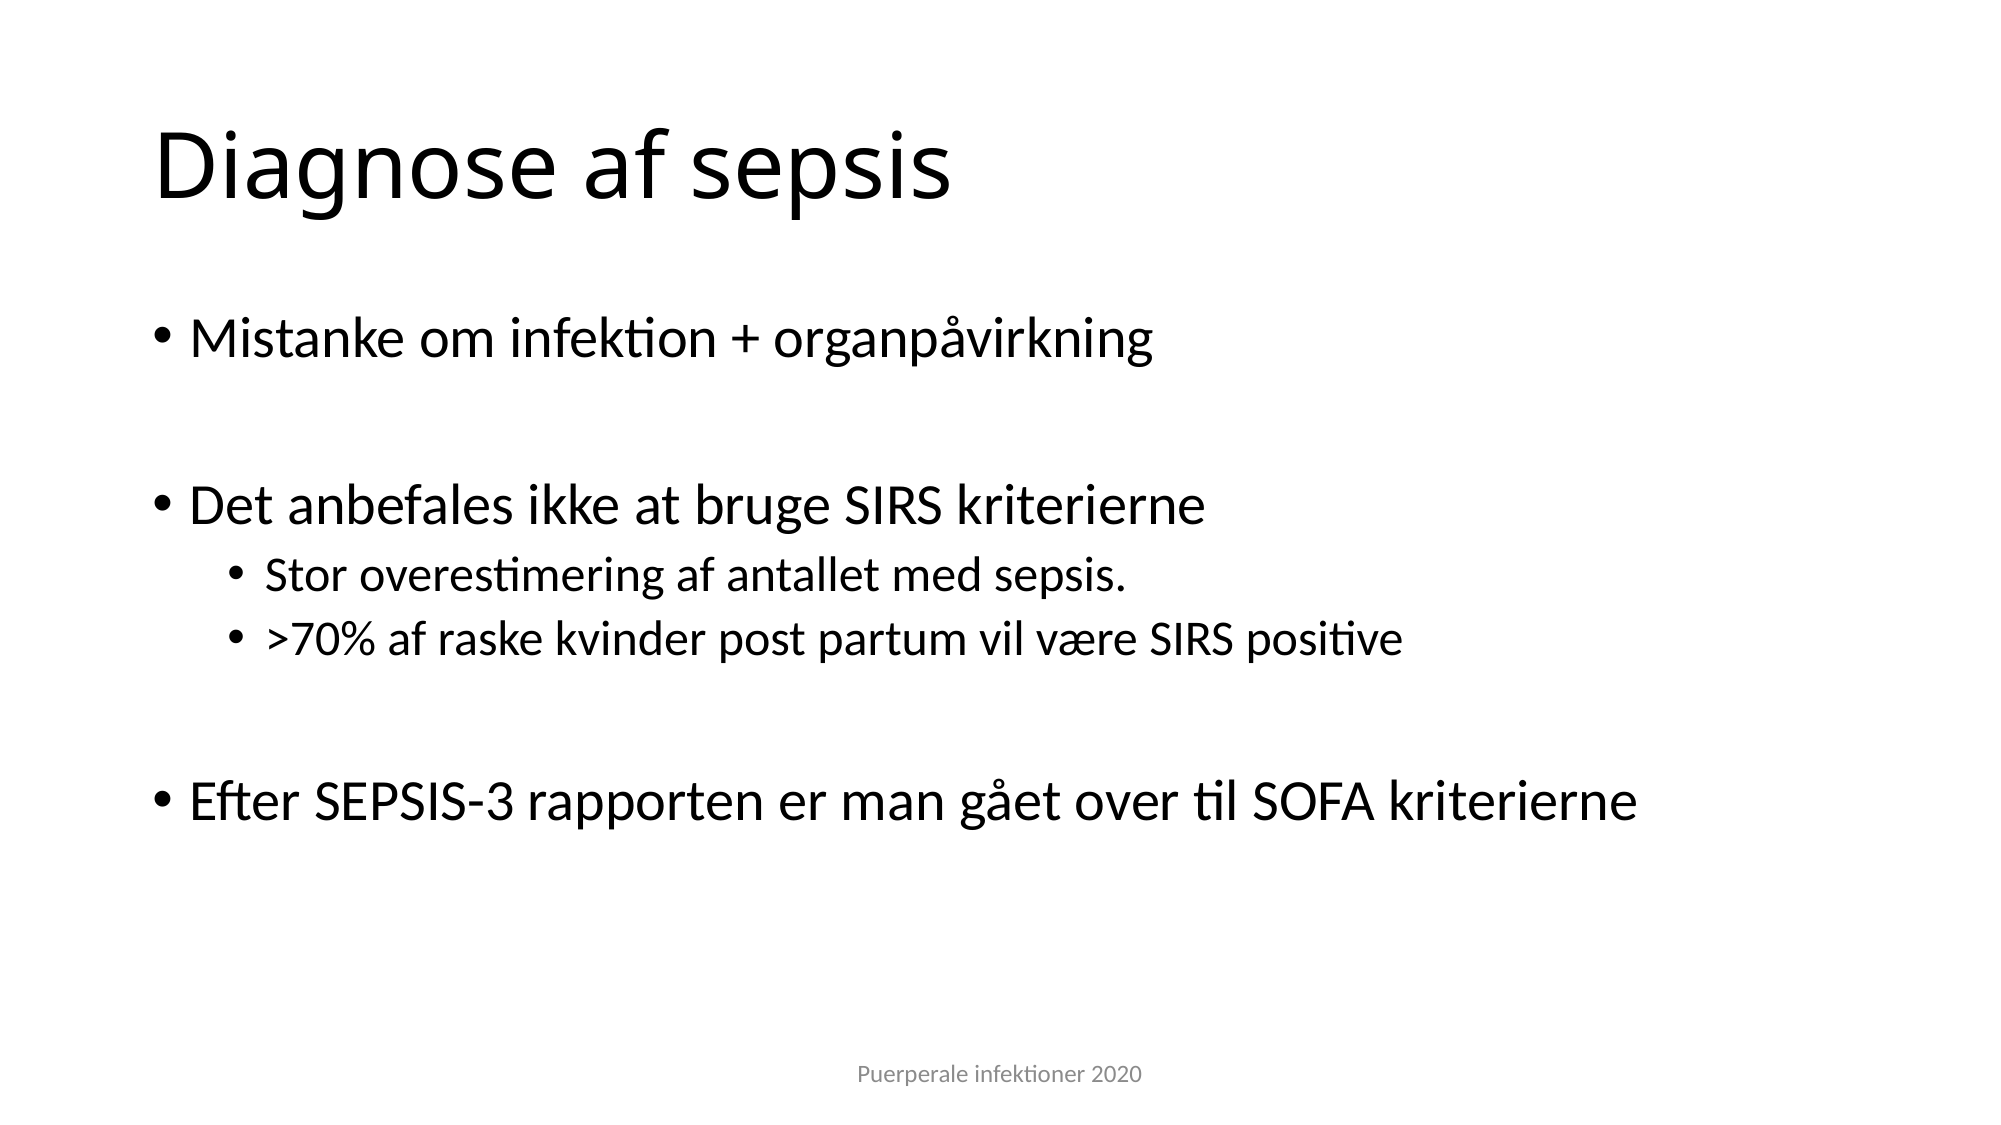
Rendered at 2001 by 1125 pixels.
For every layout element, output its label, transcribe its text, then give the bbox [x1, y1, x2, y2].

list Mistanke om infektion + organpåvirkning Det anbefales ikke at bruge SIRS kriterierne Stor overestimering af antallet med sepsis. >70% af raske kvinder post partum vil være SIRS positive Efter SEPSIS-3 rapporten er man gået over til SOFA kriterierne [137, 299, 1863, 1014]
footer Puerperale infektioner 2020 [662, 1042, 1338, 1103]
title Diagnose af sepsis [137, 59, 1863, 278]
